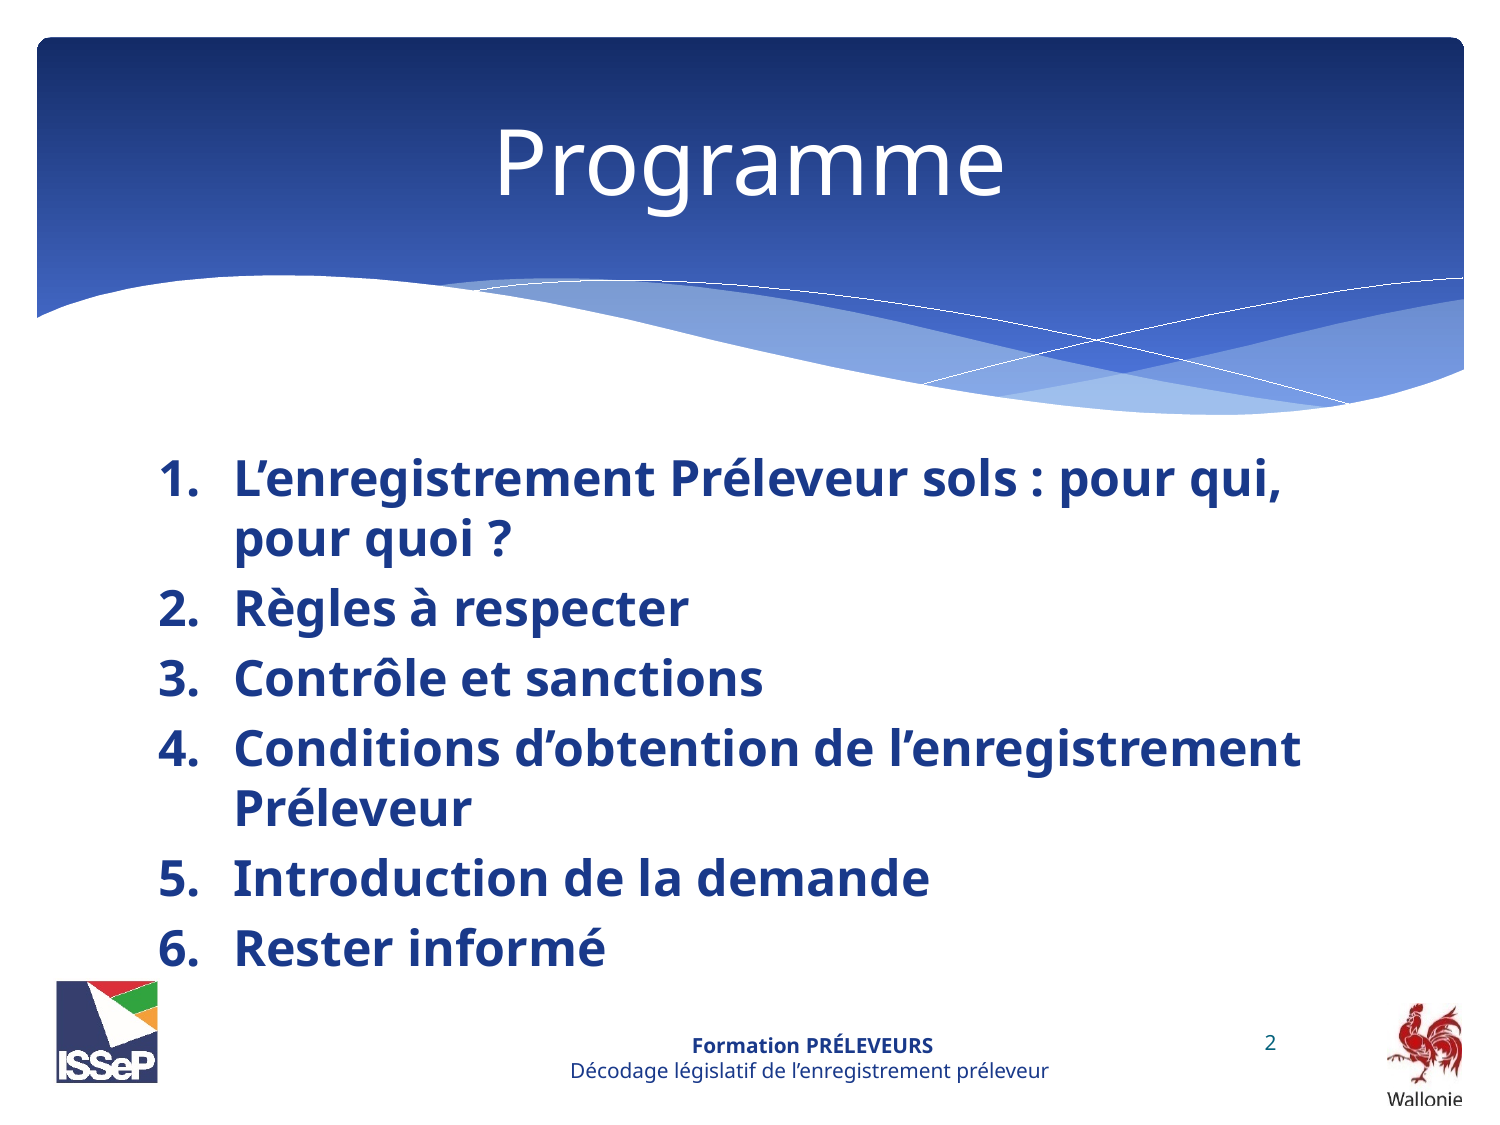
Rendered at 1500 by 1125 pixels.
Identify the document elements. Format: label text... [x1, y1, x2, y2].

footer Formation PRÉLEVEURS Décodage législatif de l’enregistrement préleveur [501, 1027, 1124, 1088]
slide_number 2 [1175, 1014, 1366, 1074]
picture [1387, 1003, 1462, 1107]
title Programme [75, 55, 1425, 261]
list L’enregistrement Préleveur sols : pour qui, pour quoi ? Règles à respecter Contrôle et sanctions Conditions d’obtention de l’enregistrement Préleveur Introduction de la demande Rester informé [143, 438, 1425, 909]
picture [52, 978, 160, 1086]
